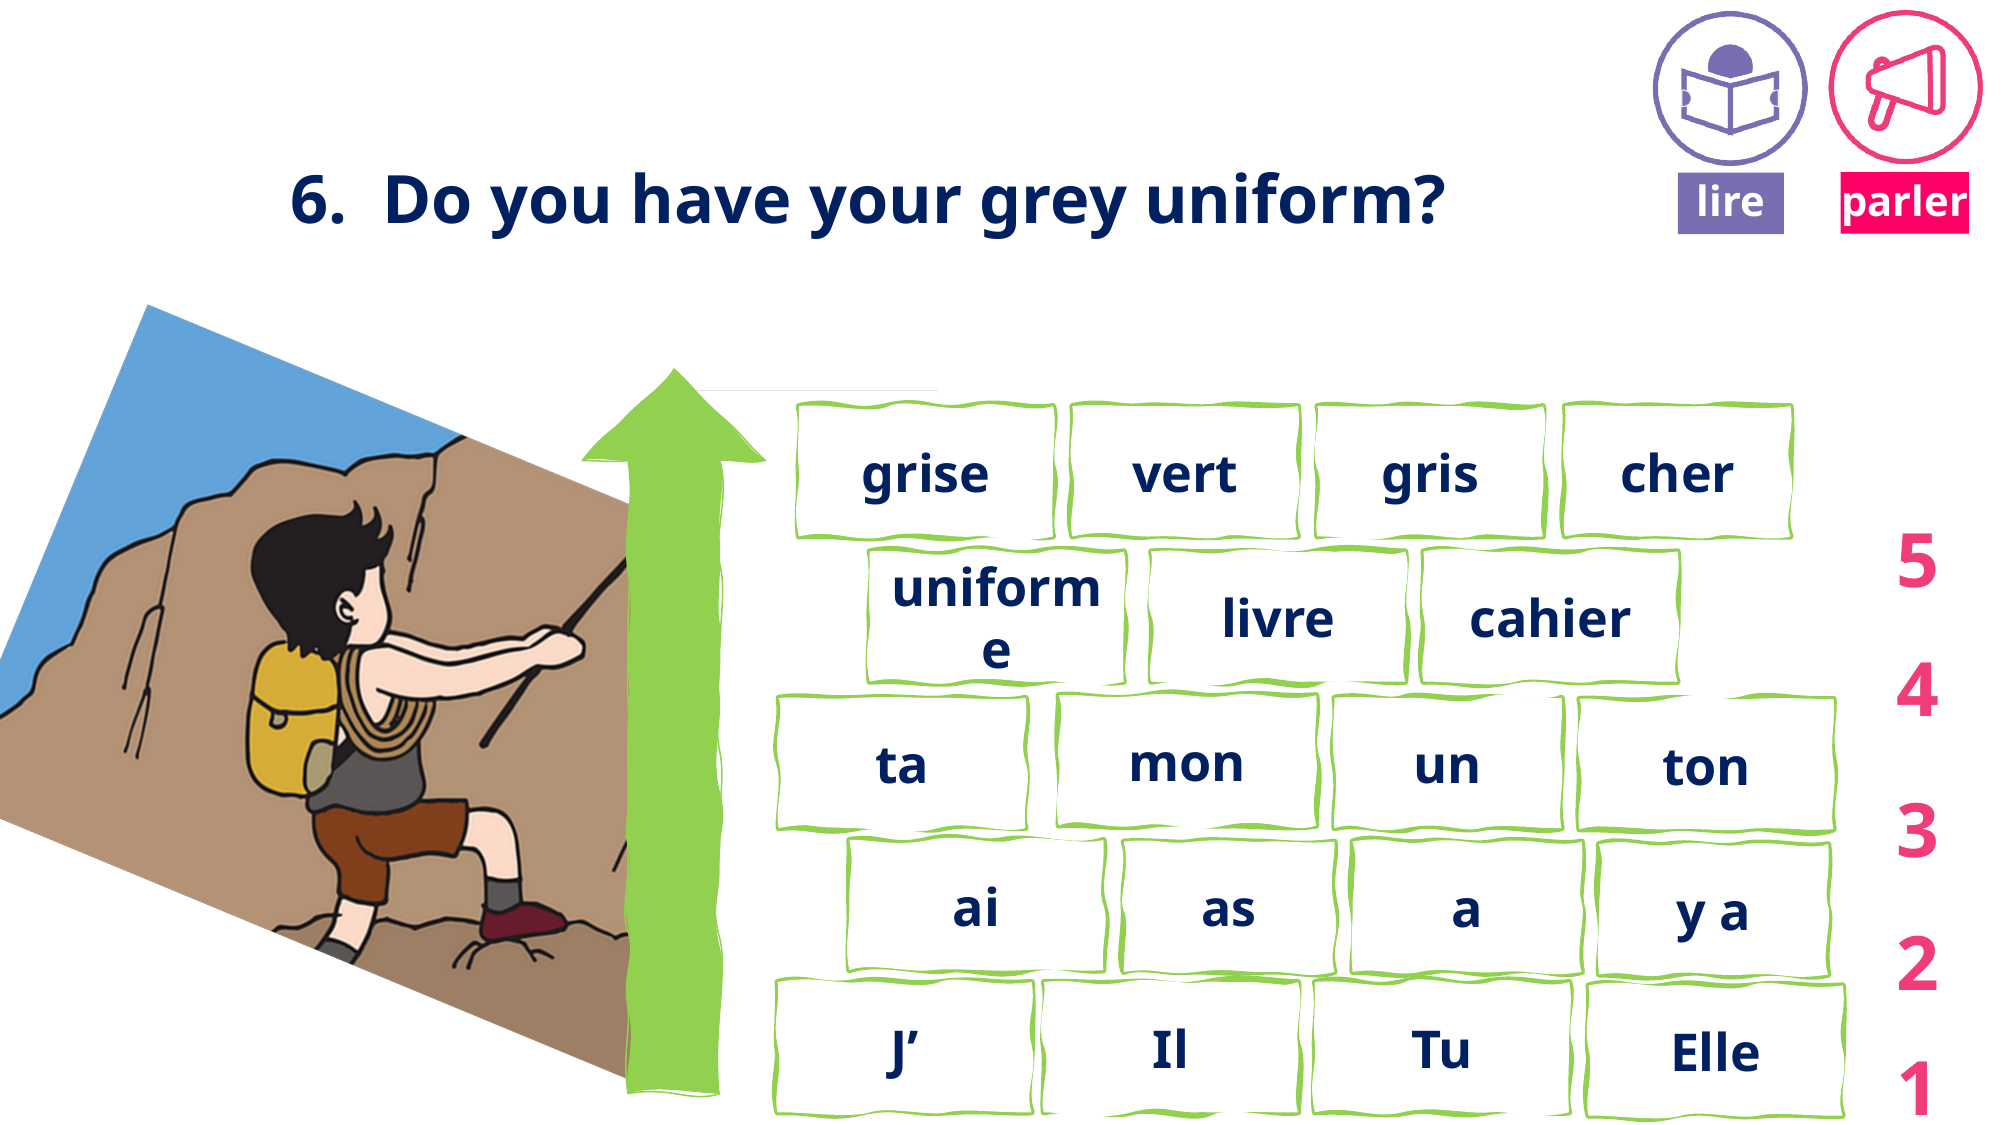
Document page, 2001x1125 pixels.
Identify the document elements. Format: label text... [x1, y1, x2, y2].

title parler [1840, 191, 1969, 234]
text_box cahier [1420, 548, 1680, 686]
text_box mon [1056, 692, 1319, 829]
text_box J’ [775, 979, 1034, 1116]
text_box un [1332, 694, 1563, 831]
text_box Il [1041, 978, 1301, 1117]
text_box gris [1314, 404, 1546, 540]
text_box 4 [1881, 626, 1956, 688]
text_box ai [944, 836, 1107, 974]
text_box Elle [1586, 982, 1845, 1120]
text_box as [1121, 840, 1337, 975]
text_box lire [1707, 192, 1784, 235]
text_box livre [1148, 548, 1408, 686]
text_box cher [1562, 403, 1793, 539]
text_box 1 [1881, 1025, 1956, 1087]
text_box a [1350, 838, 1583, 975]
text_box y a [1597, 841, 1830, 978]
text_box ton [1577, 695, 1836, 833]
picture [1640, 1, 2000, 184]
text_box uniforme [944, 548, 1126, 686]
text_box 6. Do you have your grey uniform? [31, 149, 1707, 245]
text_box 3 [1881, 767, 1956, 829]
text_box 2 [1881, 900, 1956, 962]
text_box 5 [1881, 497, 2000, 559]
picture [0, 303, 939, 1088]
text_box Tu [1312, 979, 1571, 1116]
text_box grise [944, 403, 1055, 540]
text_box vert [1069, 403, 1300, 539]
text_box ta [944, 697, 1028, 830]
